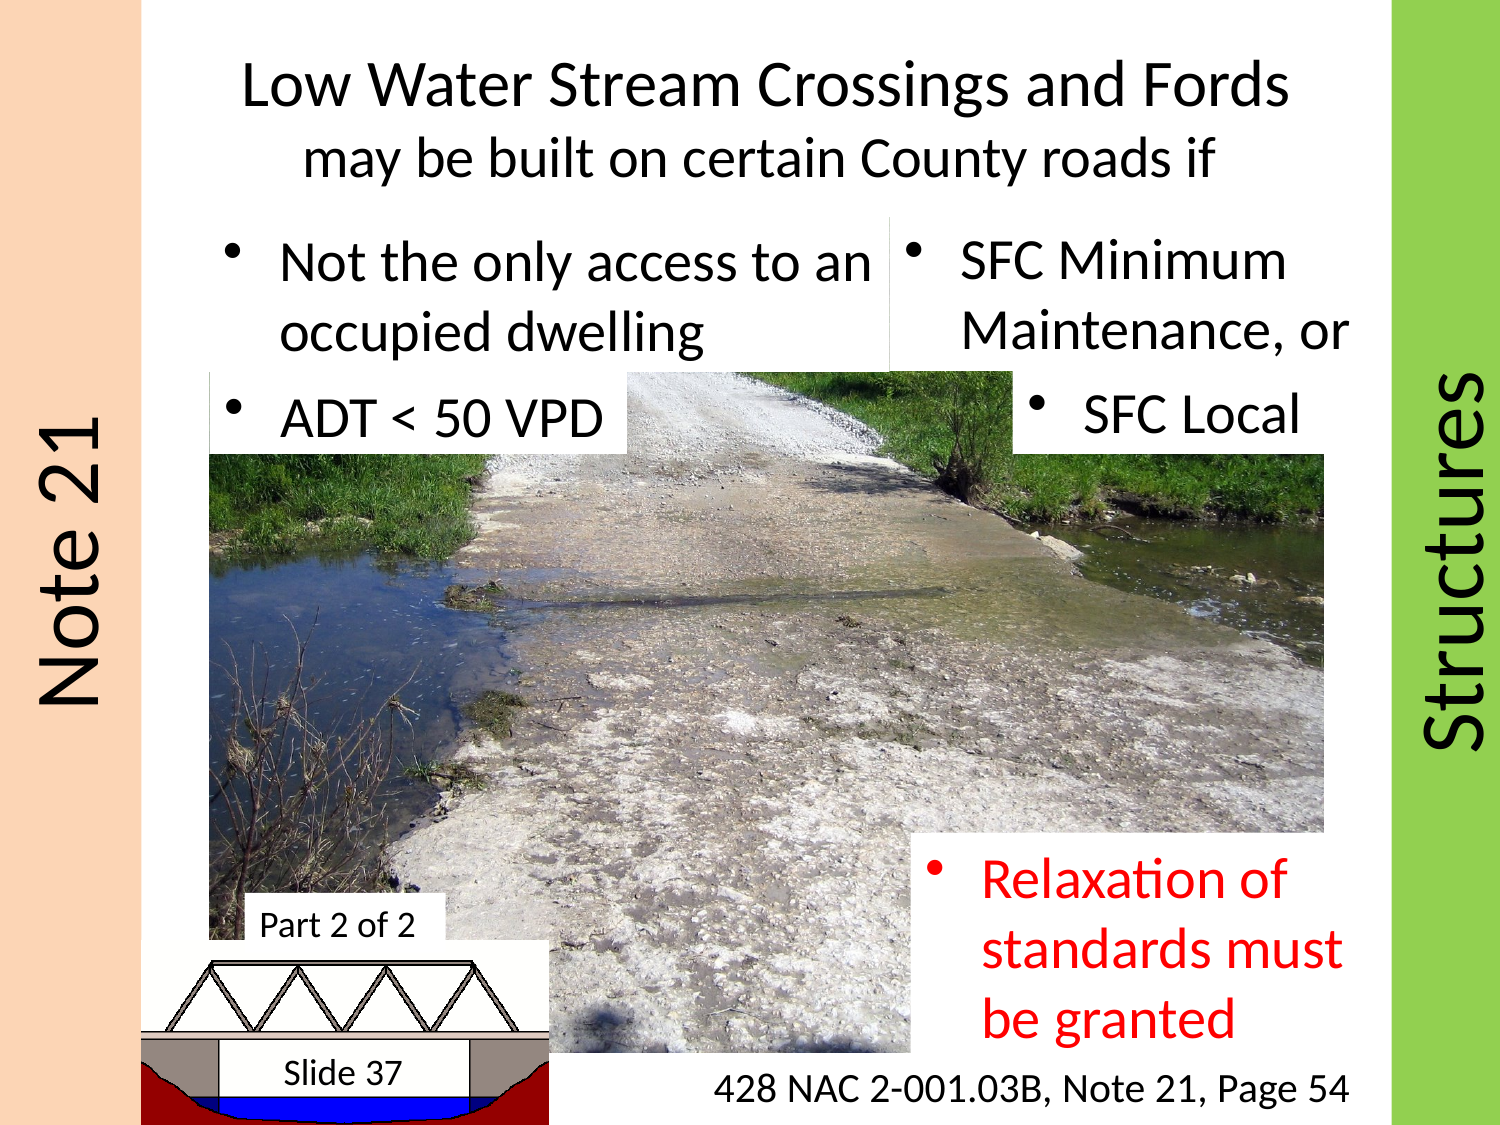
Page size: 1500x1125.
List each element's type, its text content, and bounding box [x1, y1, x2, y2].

text_box 428 NAC 2-001.03B, Note 21, Page 54 [698, 1053, 1367, 1118]
title Low Water Stream Crossings and Fords may be built on certain County roads if [164, 7, 1369, 221]
text_box SFC Minimum Maintenance, or [889, 213, 1386, 371]
text_box Relaxation of standards must be granted [1327, 832, 1373, 1056]
text_box Structures [1391, 0, 1500, 1125]
picture [140, 216, 1324, 1125]
text_box Note 21 [0, 0, 142, 1125]
